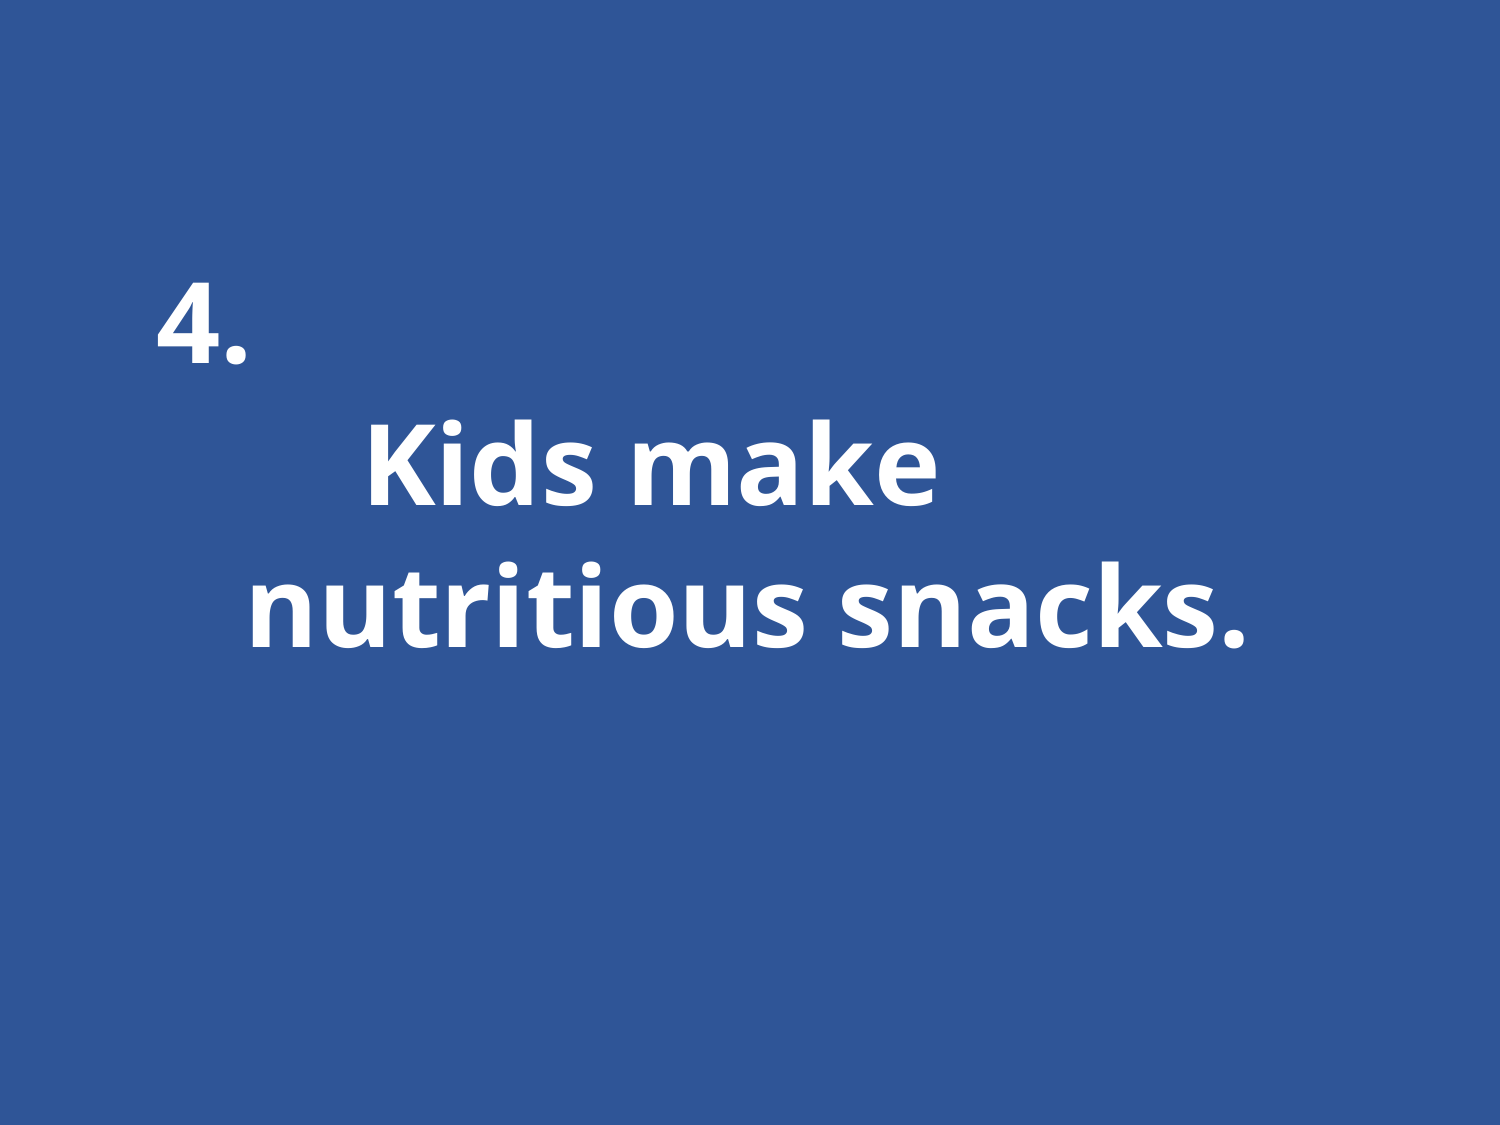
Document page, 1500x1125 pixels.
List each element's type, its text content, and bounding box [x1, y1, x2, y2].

list 4. Kids make nutritious snacks. [24, 0, 1476, 1125]
